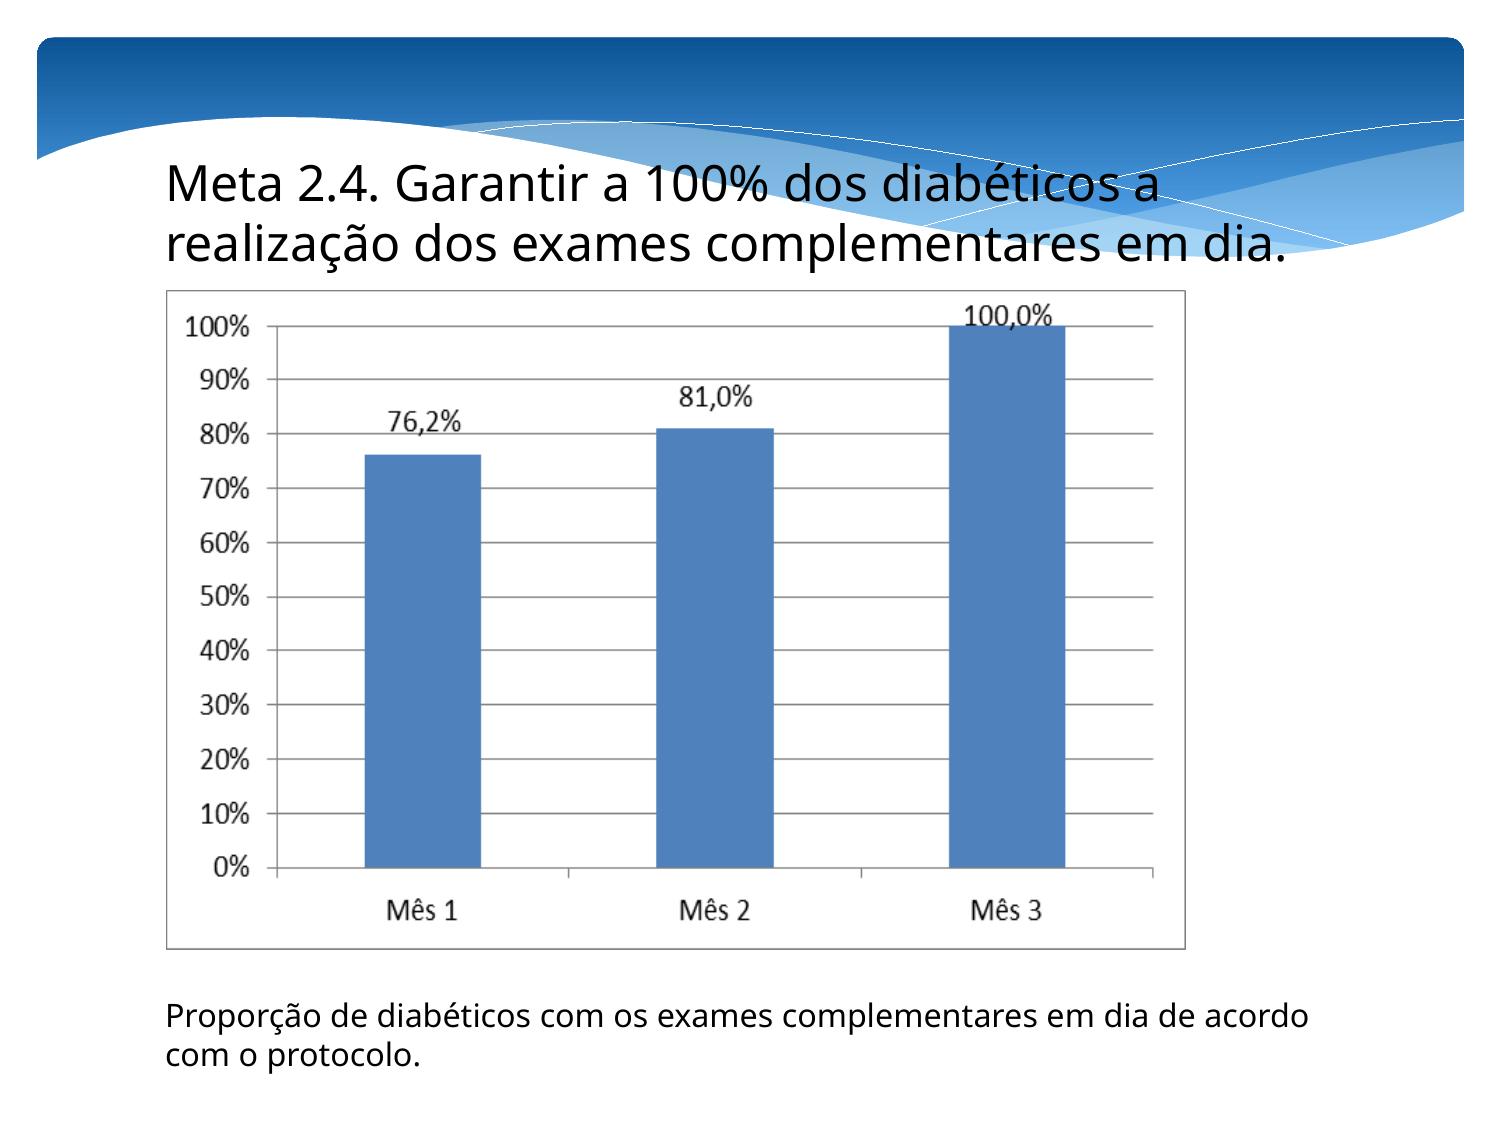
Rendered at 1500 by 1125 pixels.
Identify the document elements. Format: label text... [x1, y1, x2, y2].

list Proporção de diabéticos com os exames complementares em dia de acordo com o protocolo. [150, 987, 1329, 1083]
title Meta 2.4. Garantir a 100% dos diabéticos a realização dos exames complementares em dia. [150, 101, 1365, 221]
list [40, 222, 1365, 977]
